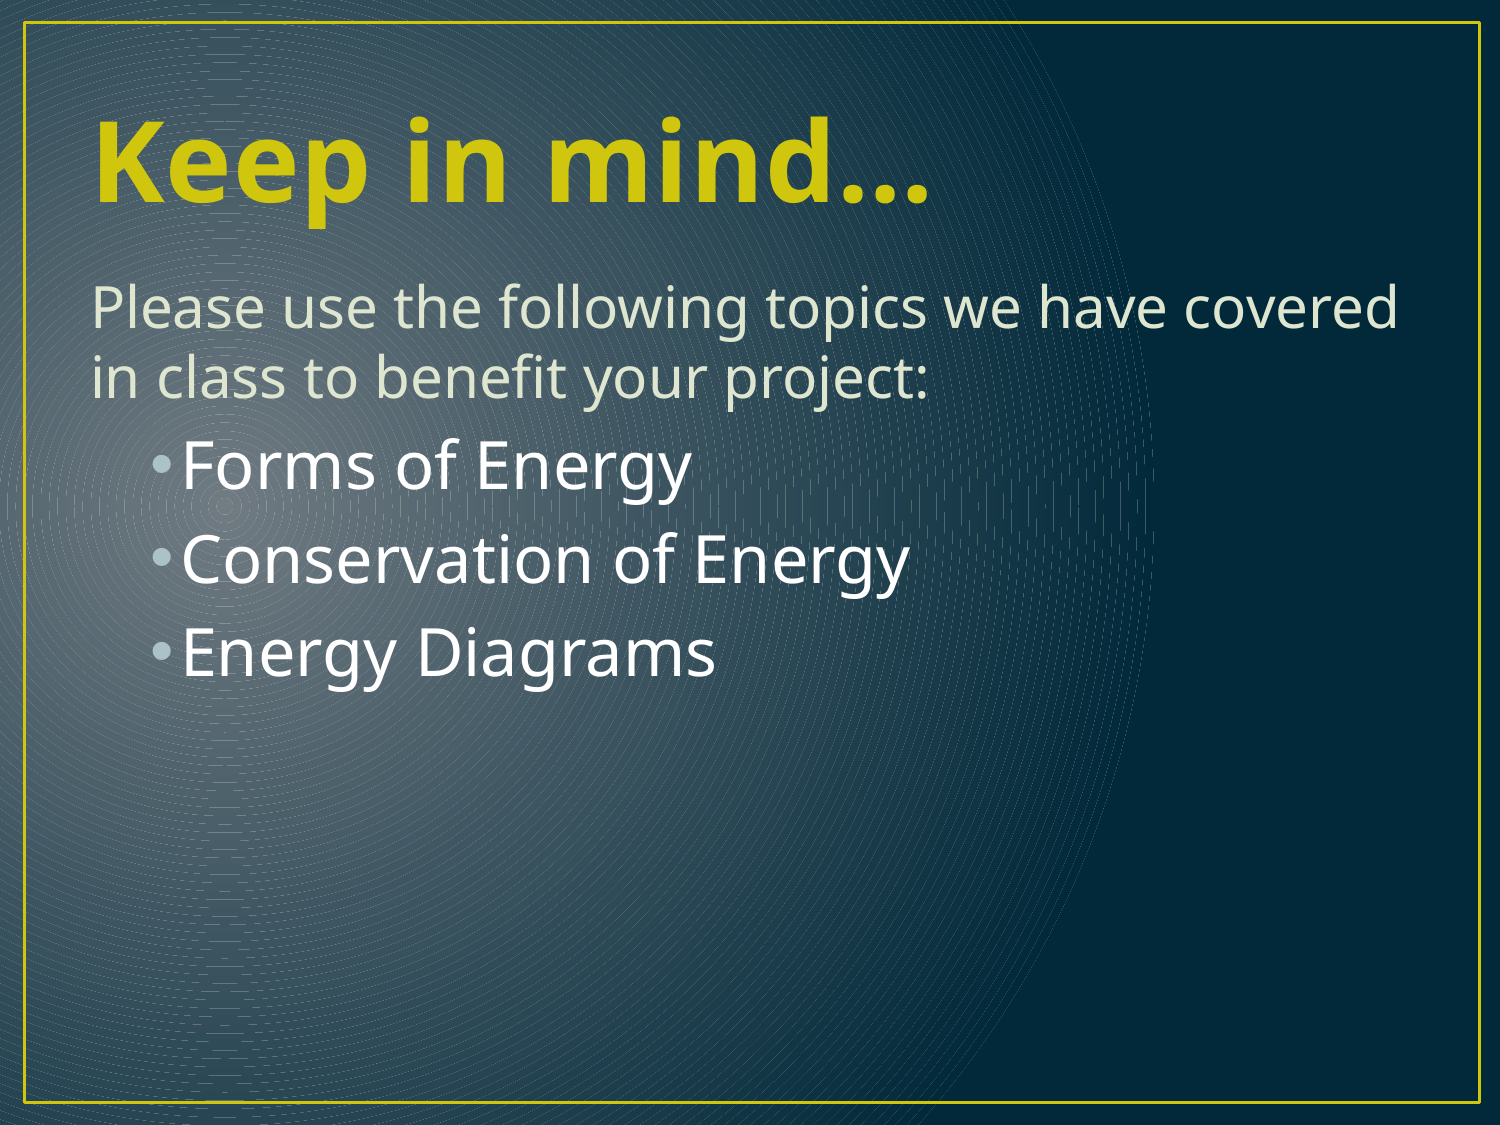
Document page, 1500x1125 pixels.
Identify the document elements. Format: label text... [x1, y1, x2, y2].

list Please use the following topics we have covered in class to benefit your project: Forms of Energy Conservation of Energy Energy Diagrams [75, 262, 1425, 1075]
title Keep in mind… [75, 45, 1425, 233]
